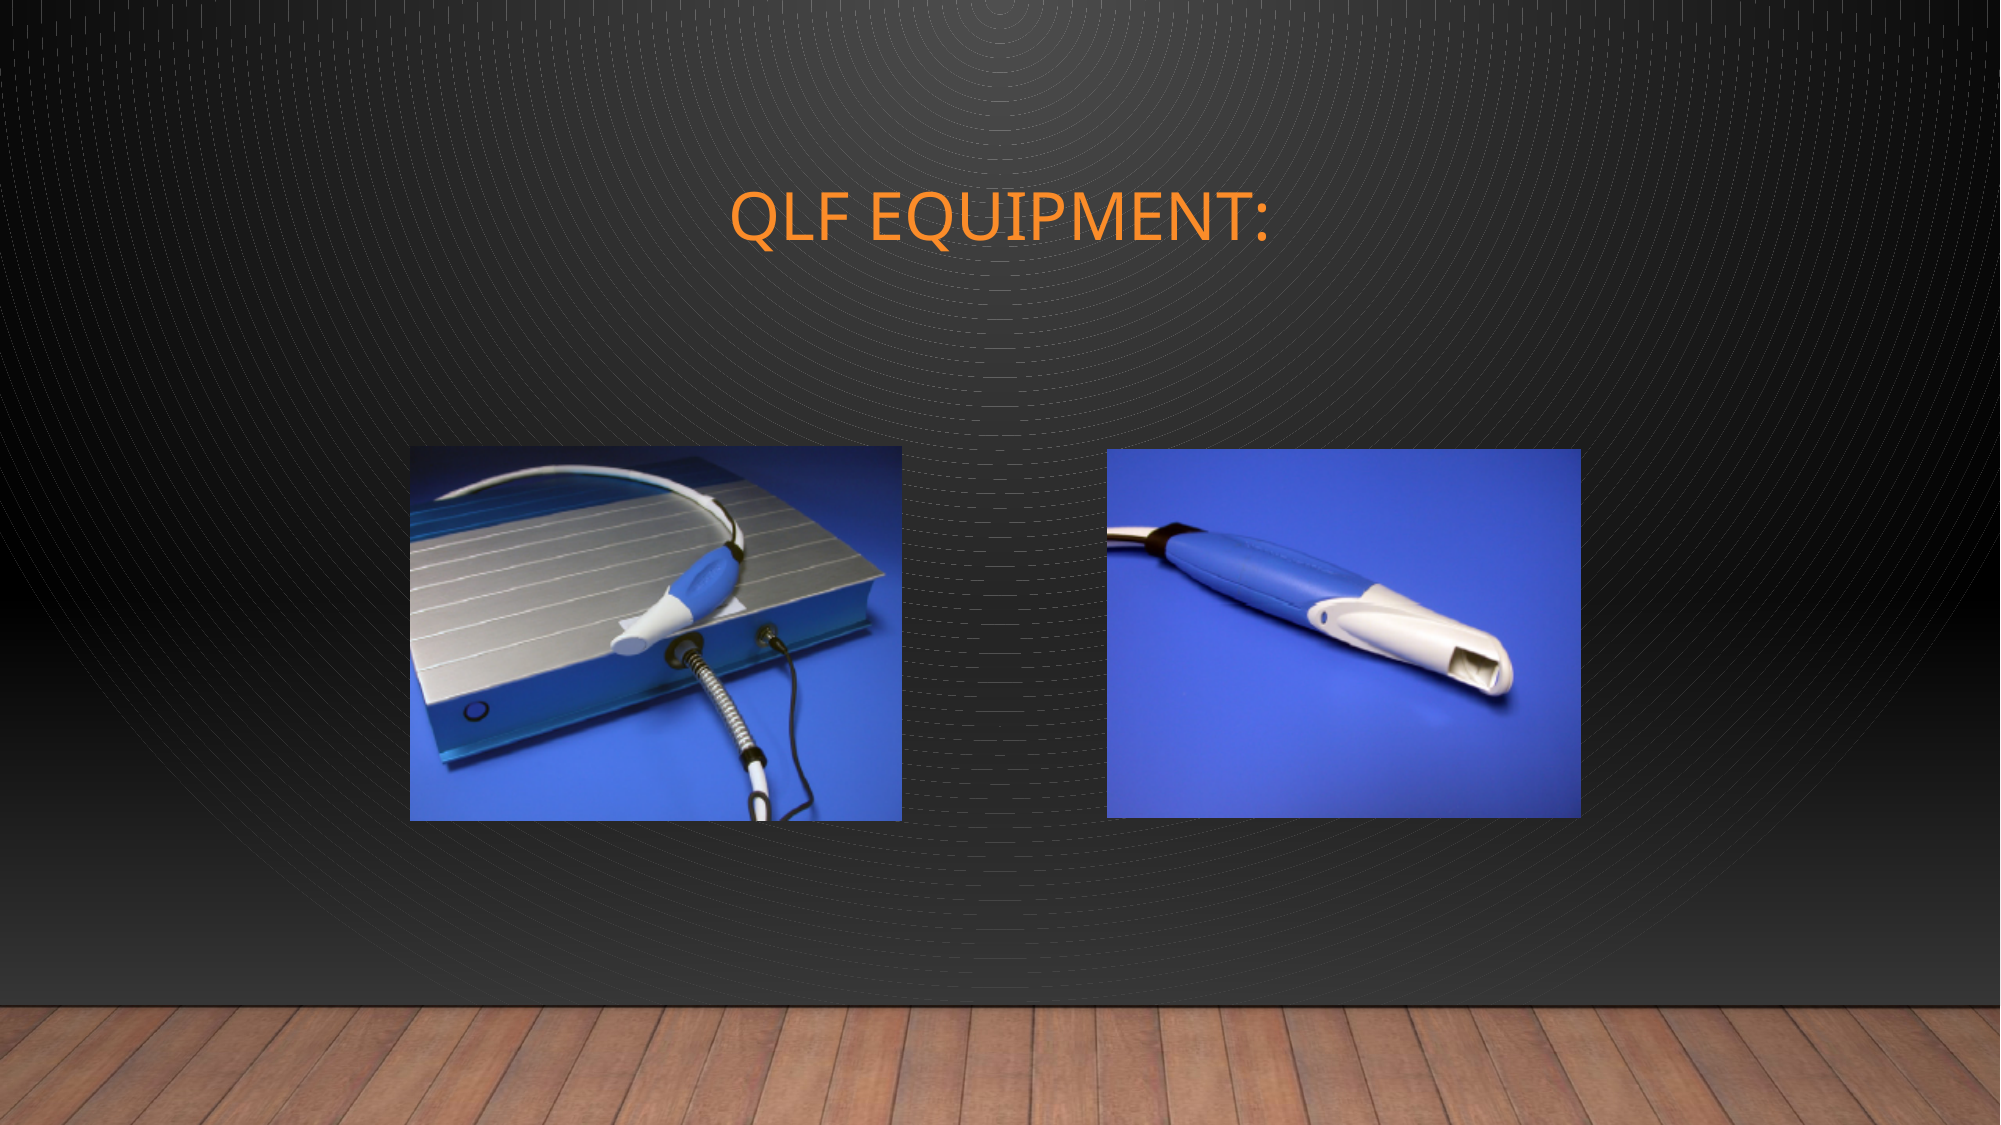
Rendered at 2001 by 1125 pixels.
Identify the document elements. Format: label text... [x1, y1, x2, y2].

title QLF Equipment: [237, 132, 1763, 306]
picture [0, 1005, 2000, 1125]
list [1106, 449, 1581, 818]
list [410, 446, 902, 821]
